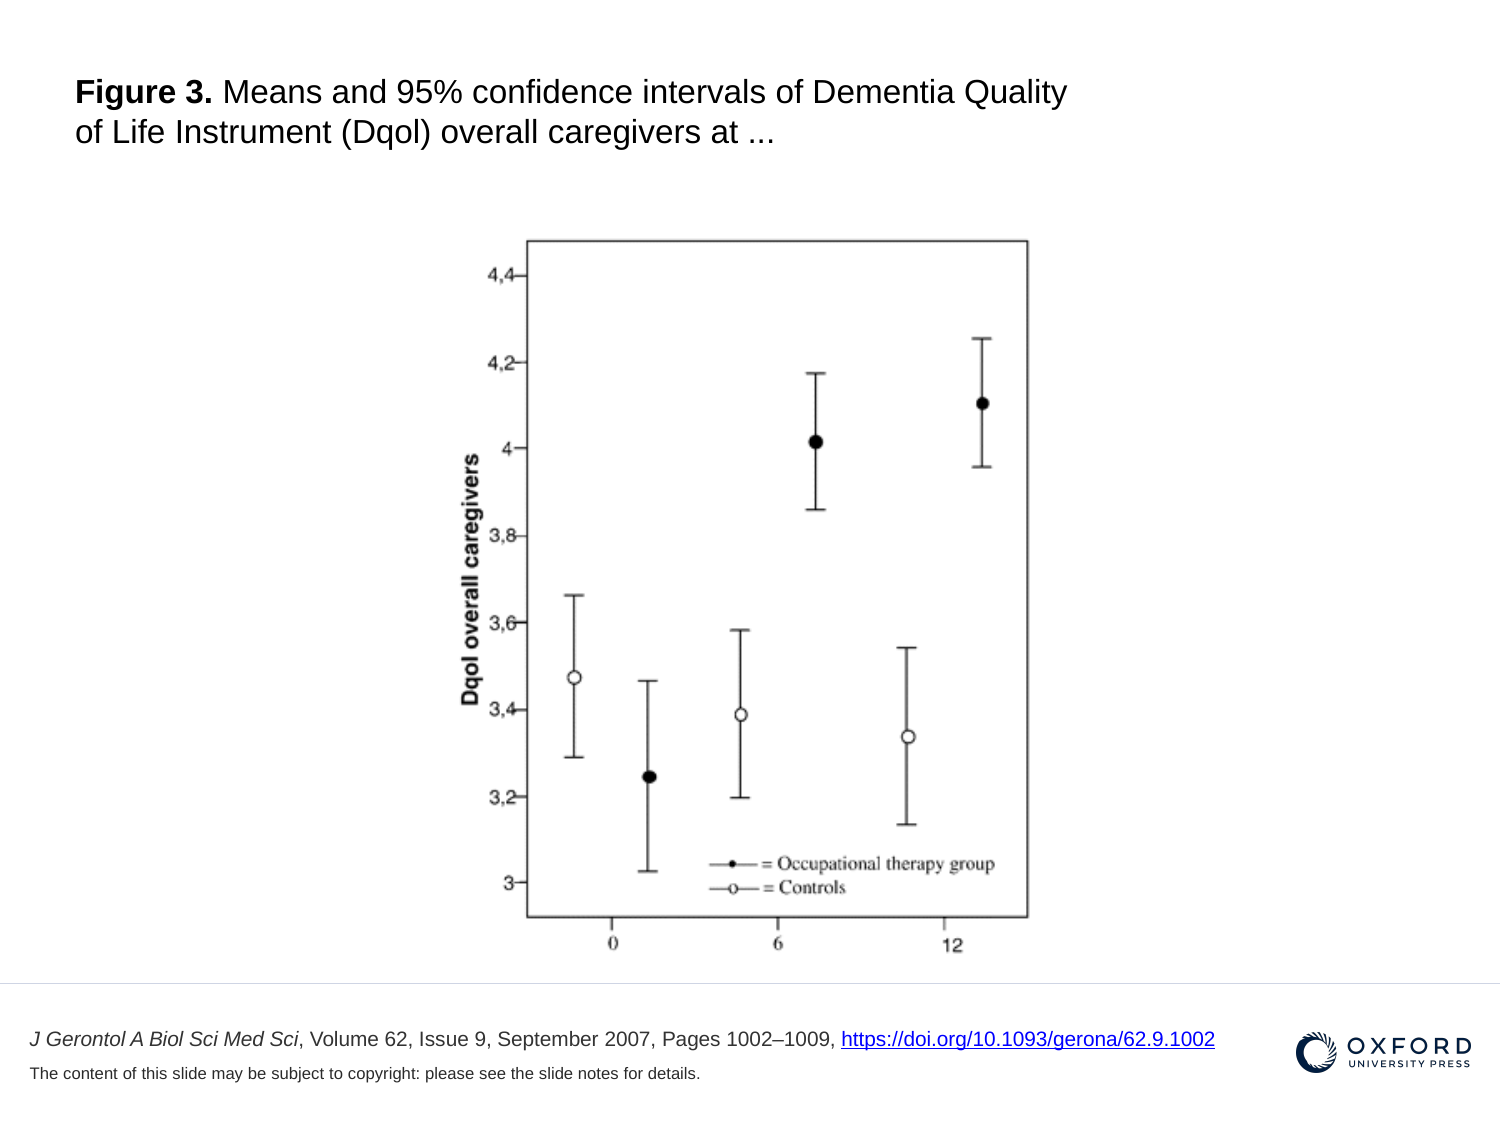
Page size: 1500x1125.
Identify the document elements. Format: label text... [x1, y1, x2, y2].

footer J Gerontol A Biol Sci Med Sci, Volume 62, Issue 9, September 2007, Pages 1002–1009, https://doi.org/10.1093/gerona/62.9.1002 The content of this slide may be subject to copyright: please see the slide notes for details. [0, 983, 1260, 1125]
title Figure 3. Means and 95% confidence intervals of Dementia Quality of Life Instrument (Dqol) overall caregivers at ... [75, 69, 1078, 171]
picture [445, 224, 1055, 957]
picture [1296, 1032, 1471, 1073]
